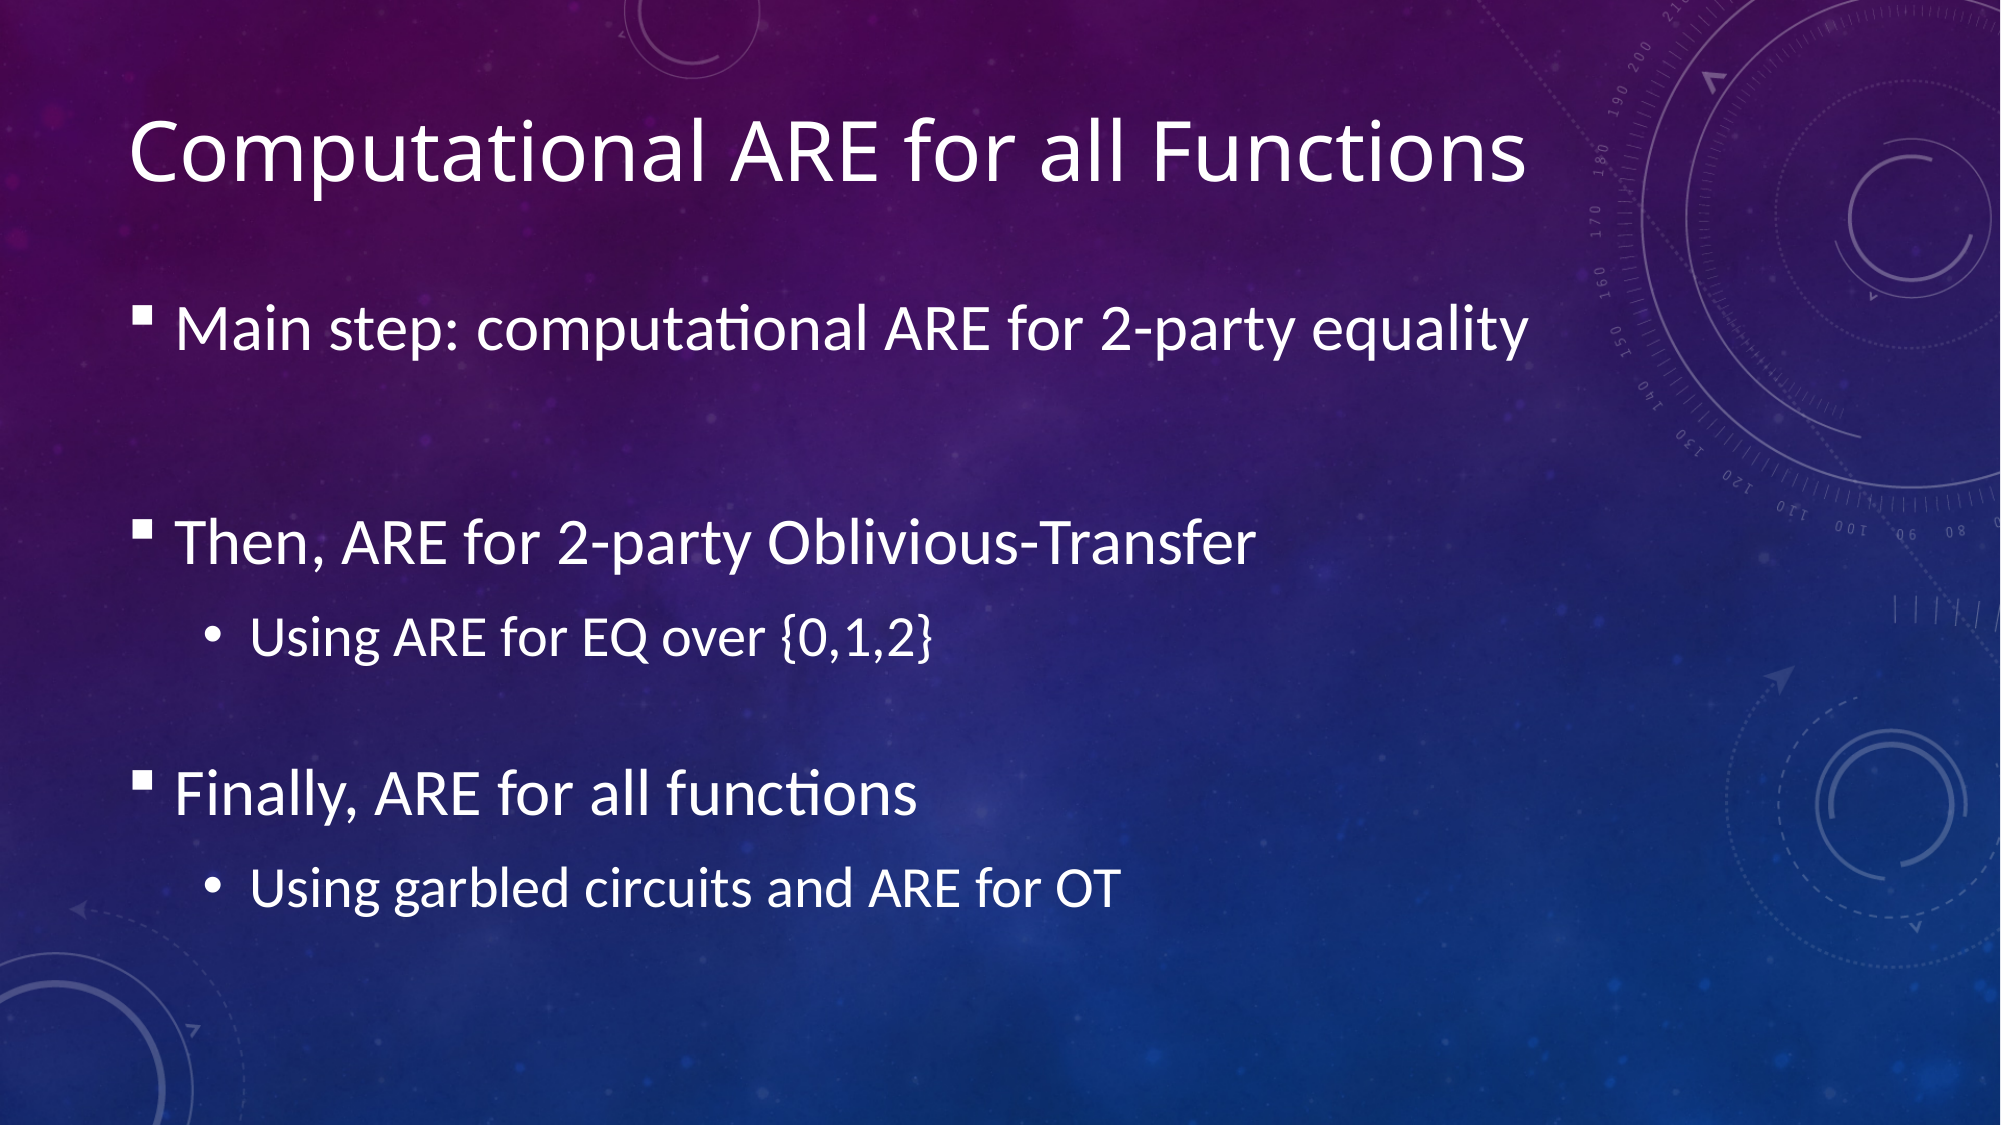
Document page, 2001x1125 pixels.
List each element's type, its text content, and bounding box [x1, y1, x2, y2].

picture [0, 0, 2001, 1125]
title Computational ARE for all Functions [112, 51, 1911, 245]
